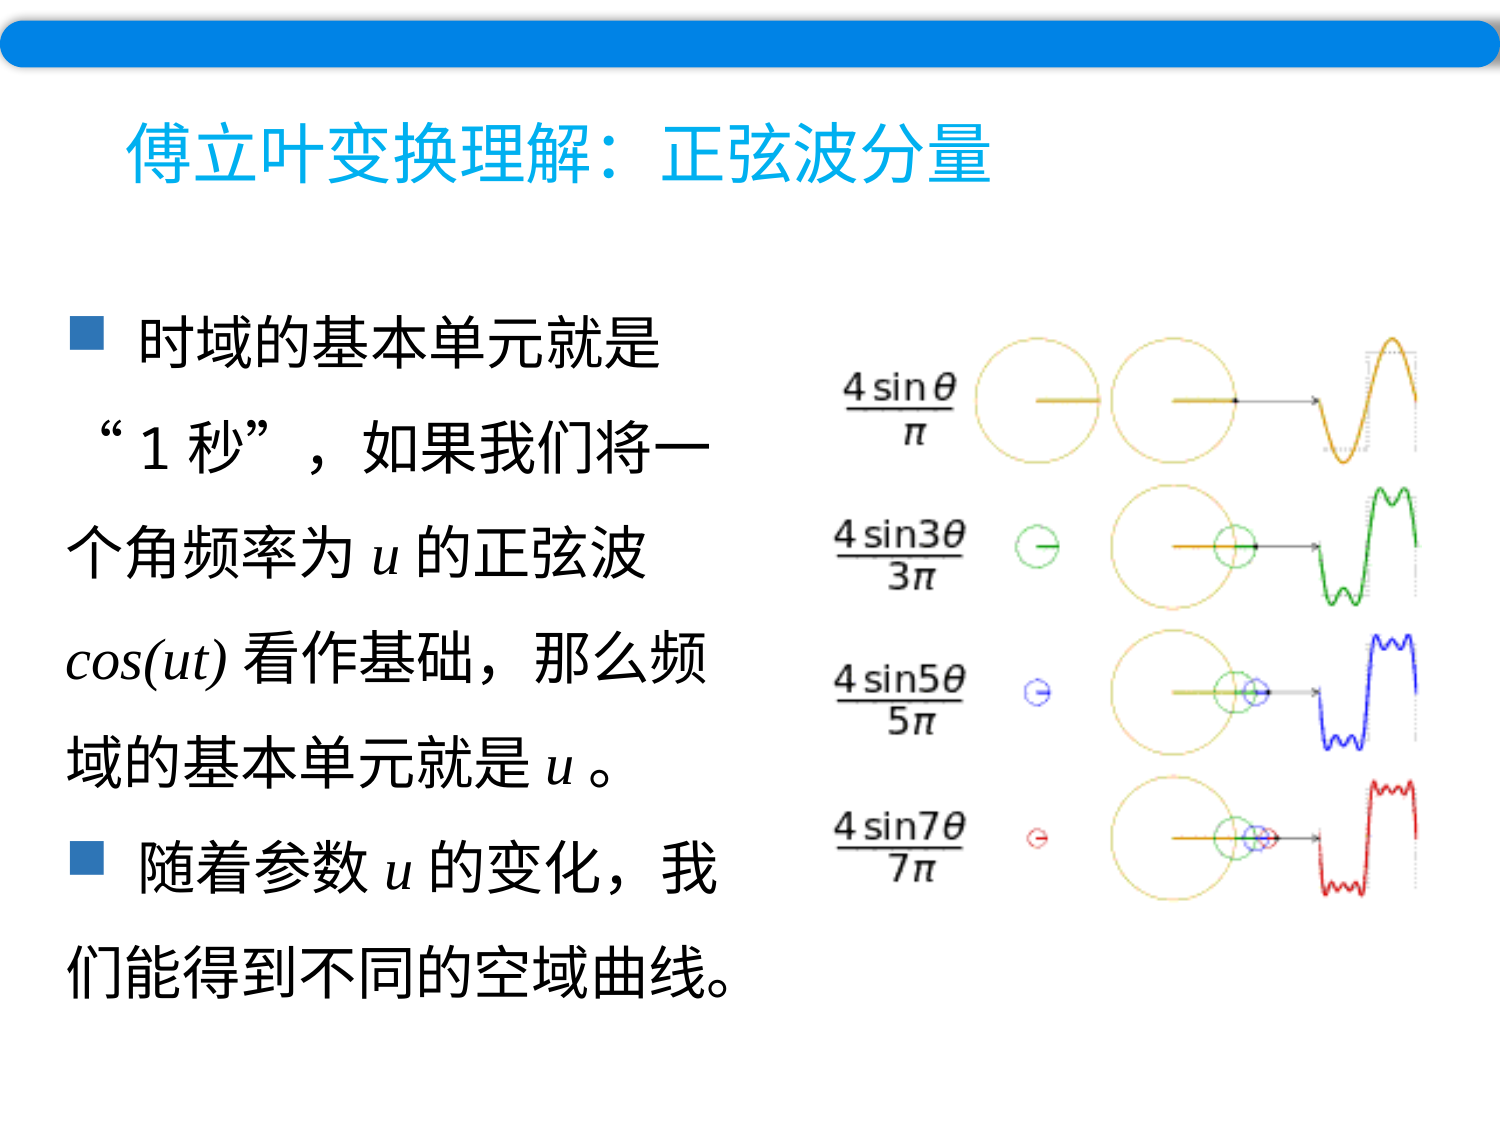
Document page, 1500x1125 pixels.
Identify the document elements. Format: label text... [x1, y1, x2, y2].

text_box 时域的基本单元就是“1秒”，如果我们将一个角频率为u的正弦波cos(ut)看作基础，那么频域的基本单元就是u。 随着参数u的变化，我们能得到不同的空域曲线。 [51, 263, 776, 1119]
picture [824, 331, 1422, 930]
text_box 傅立叶变换理解：正弦波分量 [84, 58, 1034, 200]
text_box [0, 19, 1500, 69]
